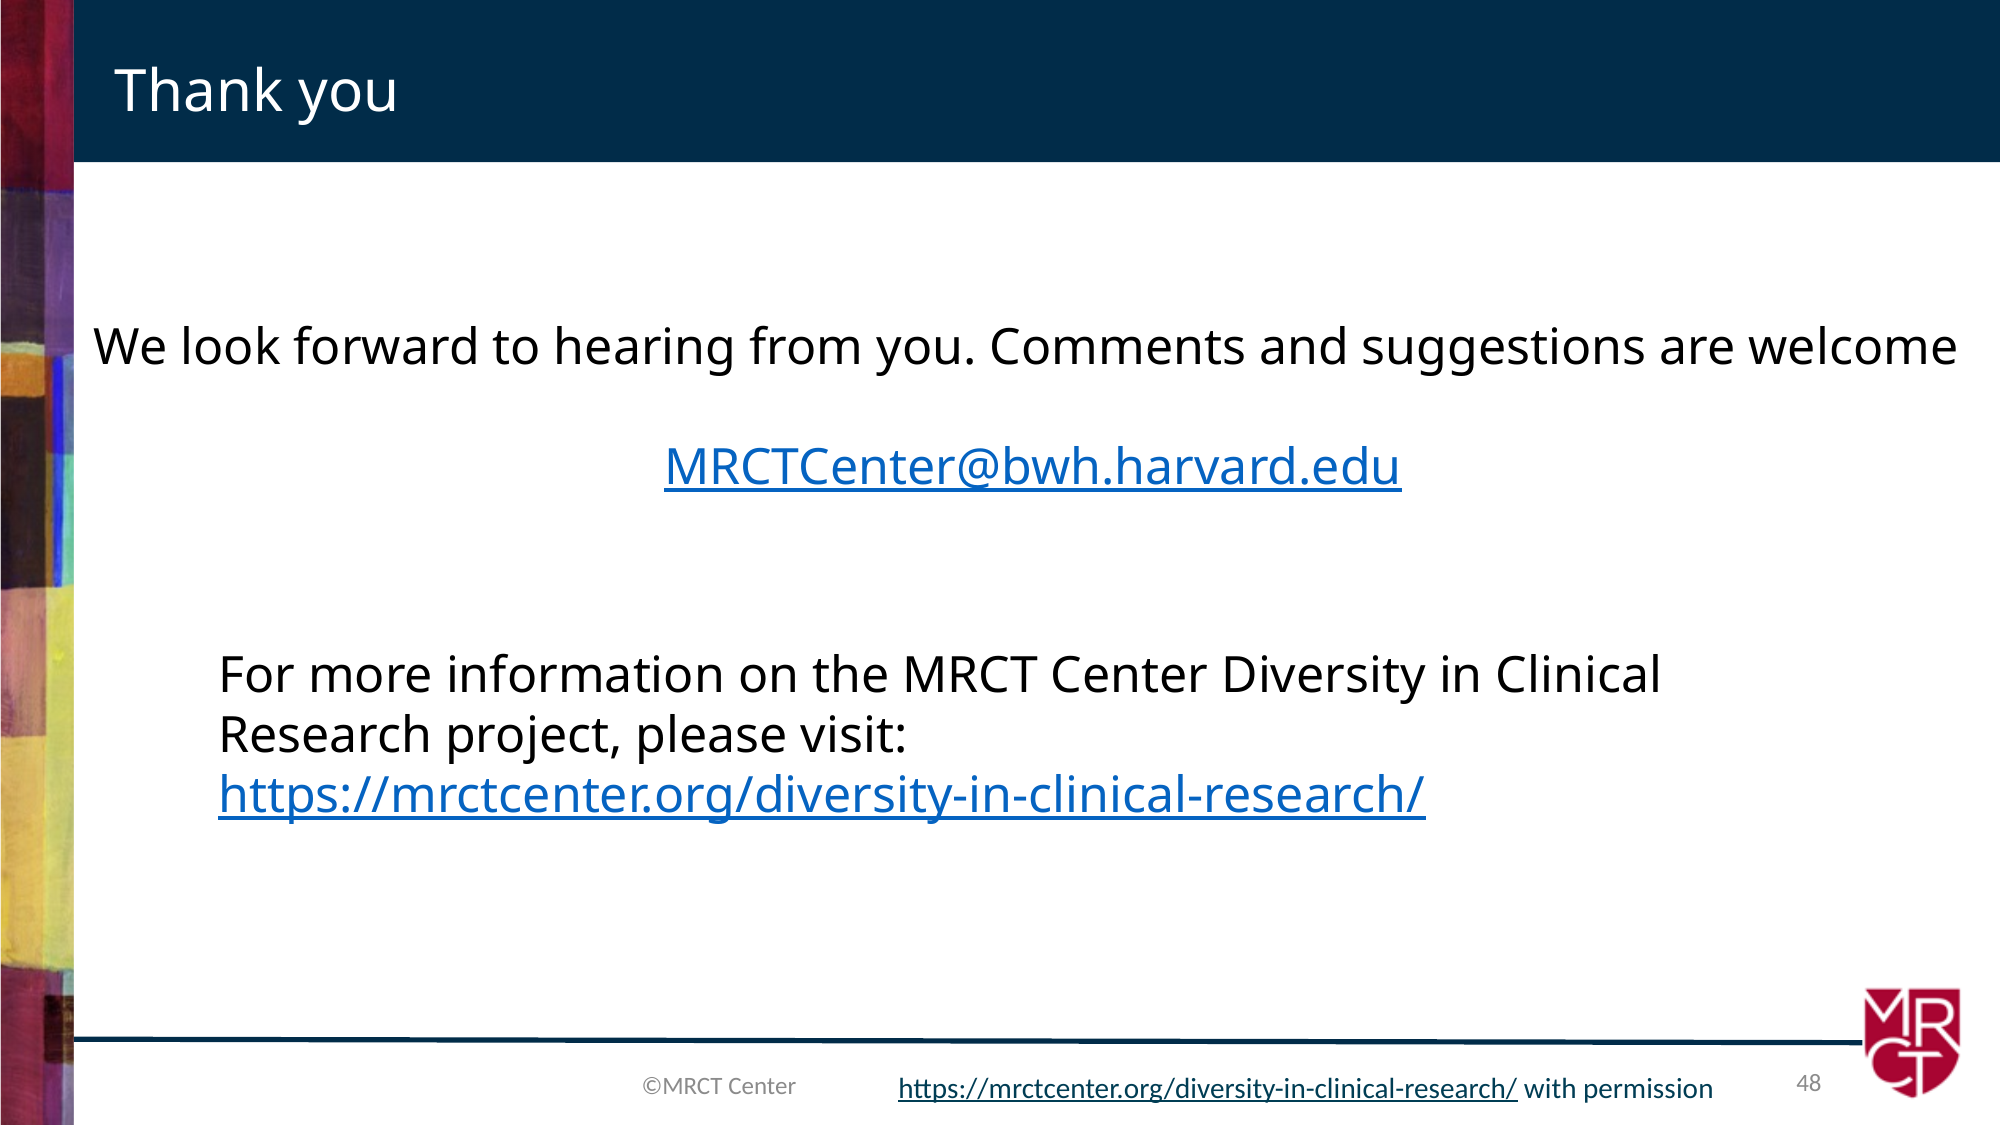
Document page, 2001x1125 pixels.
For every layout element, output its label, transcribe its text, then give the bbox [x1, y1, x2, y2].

picture [1862, 985, 1967, 1101]
text_box For more information on the MRCT Center Diversity in Clinical Research project, please visit: https://mrctcenter.org/diversity-in-clinical-research/ [203, 635, 1863, 839]
picture [1, 0, 73, 1125]
text_box We look forward to hearing from you. Comments and suggestions are welcome MRCTCenter@bwh.harvard.edu [79, 307, 1987, 511]
title Thank you [100, 0, 1828, 202]
footer ©MRCT Center [626, 1054, 837, 1115]
slide_number 48 [1555, 1051, 1837, 1112]
